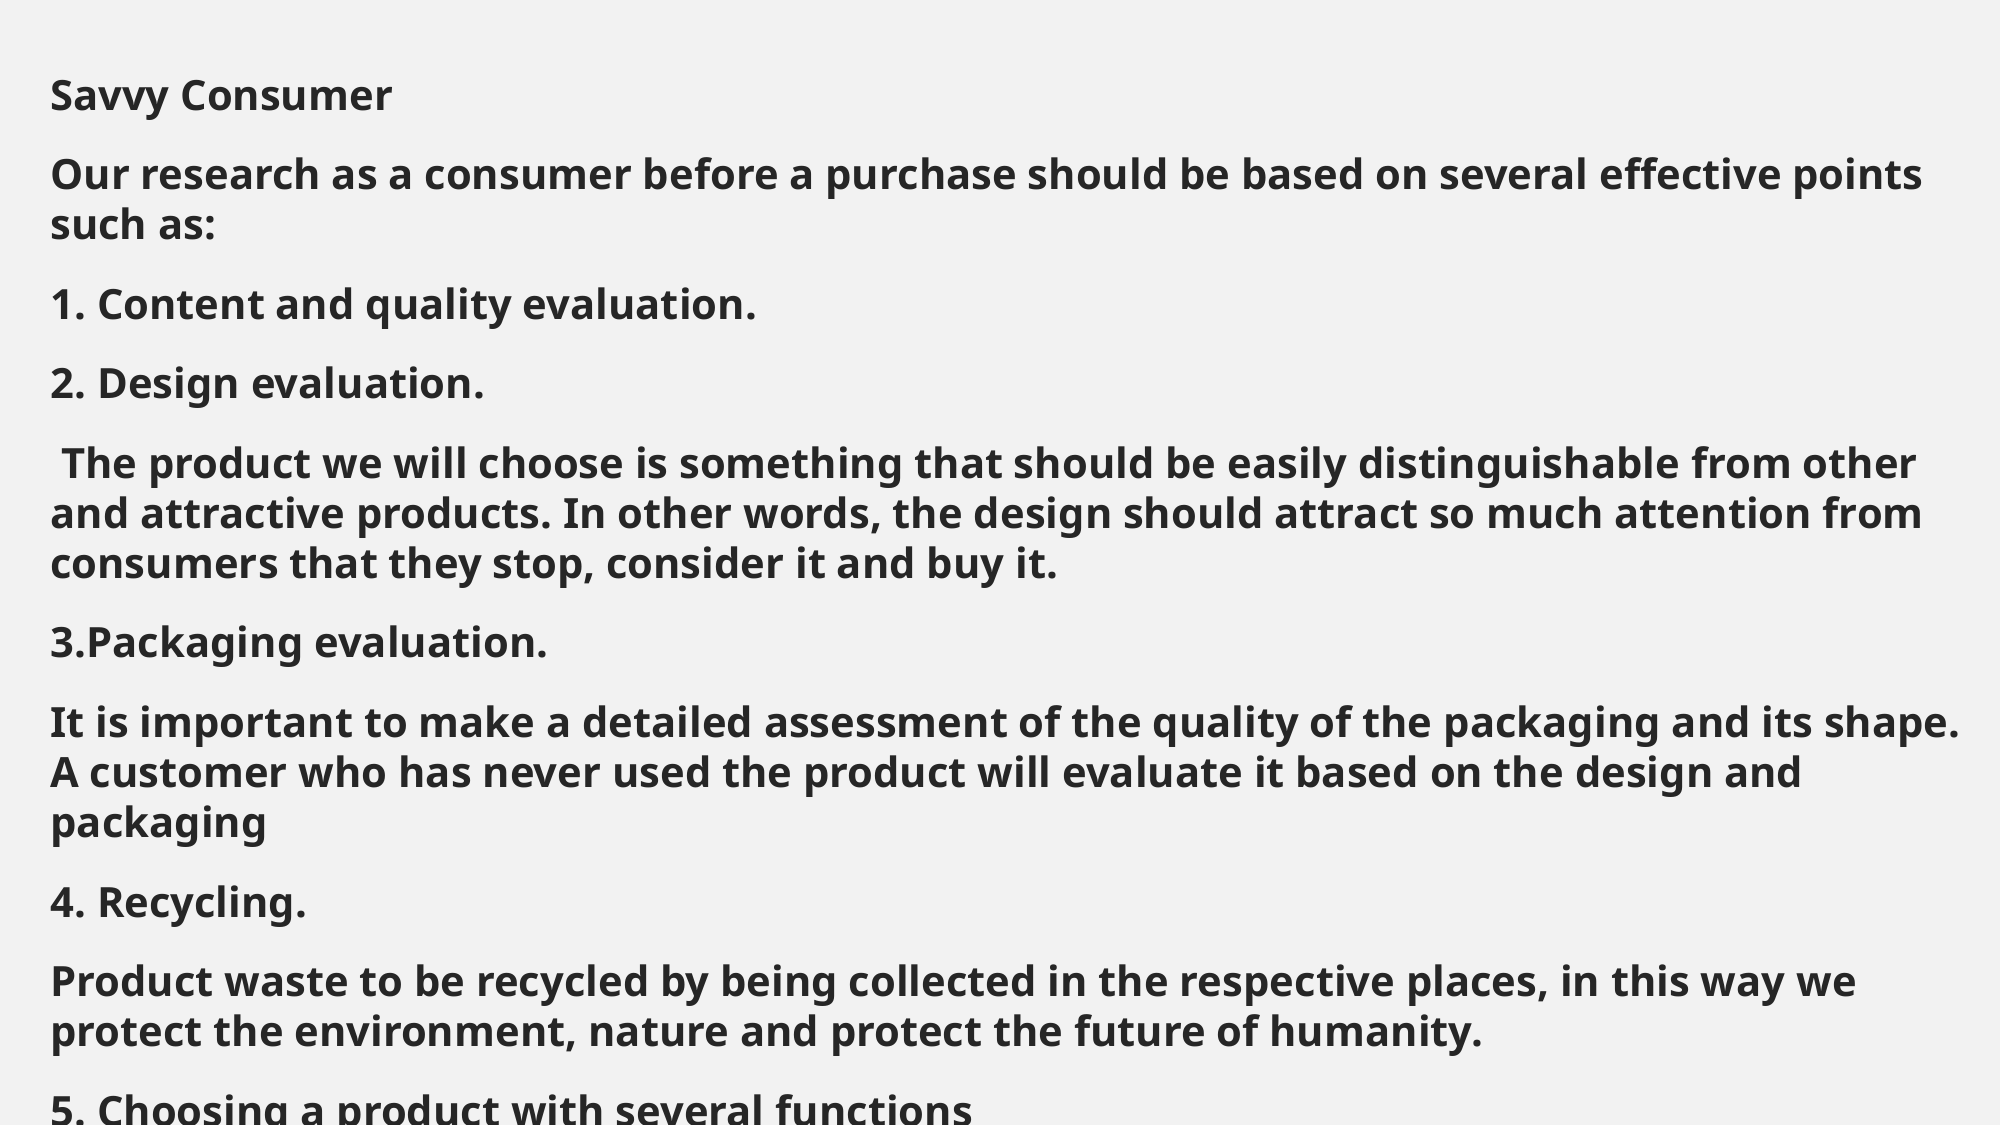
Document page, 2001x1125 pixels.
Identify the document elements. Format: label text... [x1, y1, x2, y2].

list Savvy Consumer Our research as a consumer before a purchase should be based on several effective points such as: 1. Content and quality evaluation. 2. Design evaluation. The product we will choose is something that should be easily distinguishable from other and attractive products. In other words, the design should attract so much attention from consumers that they stop, consider it and buy it. 3.Packaging evaluation. It is important to make a detailed assessment of the quality of the packaging and its shape. A customer who has never used the product will evaluate it based on the design and packaging 4. Recycling. Product waste to be recycled by being collected in the respective places, in this way we protect the environment, nature and protect the future of humanity. 5. Choosing a product with several functions Student Anisa S. Teacher Olivera Ç. [35, 60, 2000, 666]
